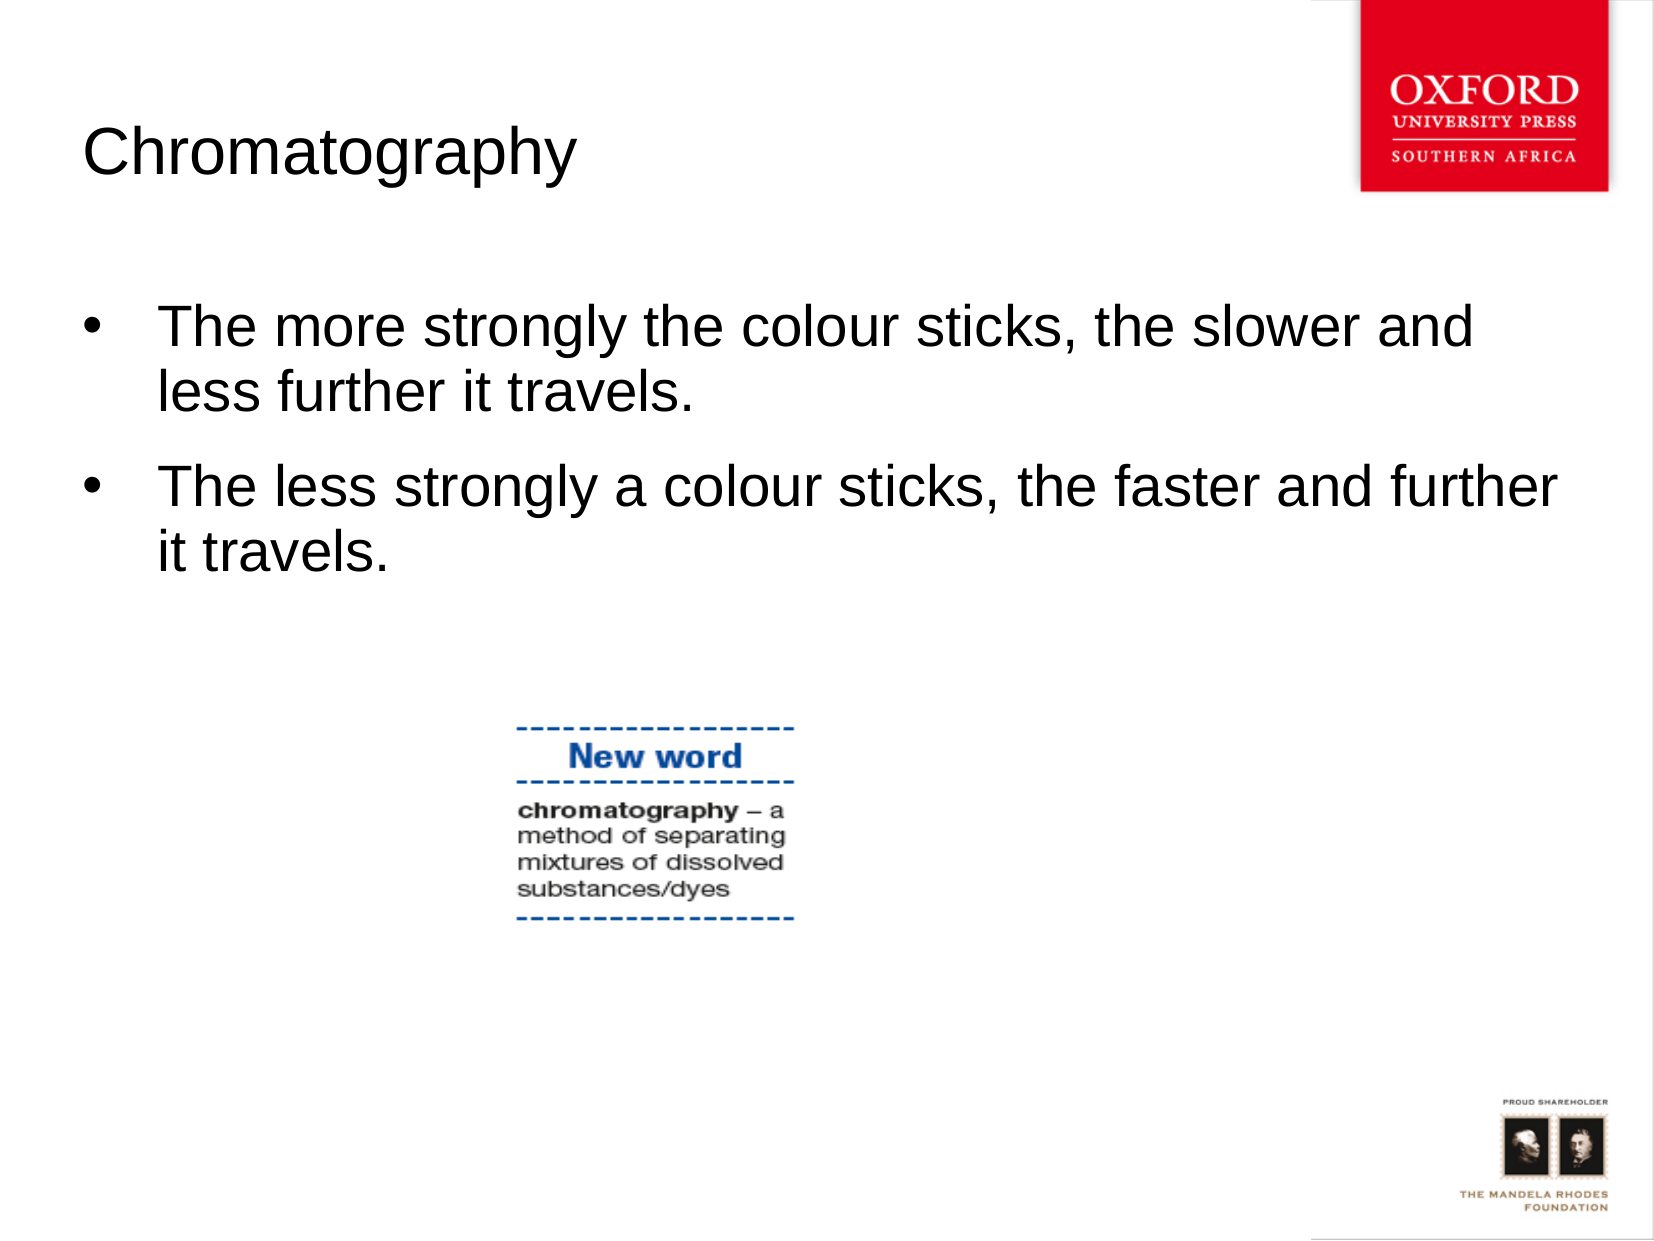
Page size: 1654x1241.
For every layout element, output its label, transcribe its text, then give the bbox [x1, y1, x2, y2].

picture [1311, 0, 1654, 1240]
picture [501, 707, 884, 944]
list The more strongly the colour sticks, the slower and less further it travels. The less strongly a colour sticks, the faster and further it travels. [82, 290, 1565, 1063]
title Chromatography [82, 49, 1299, 256]
